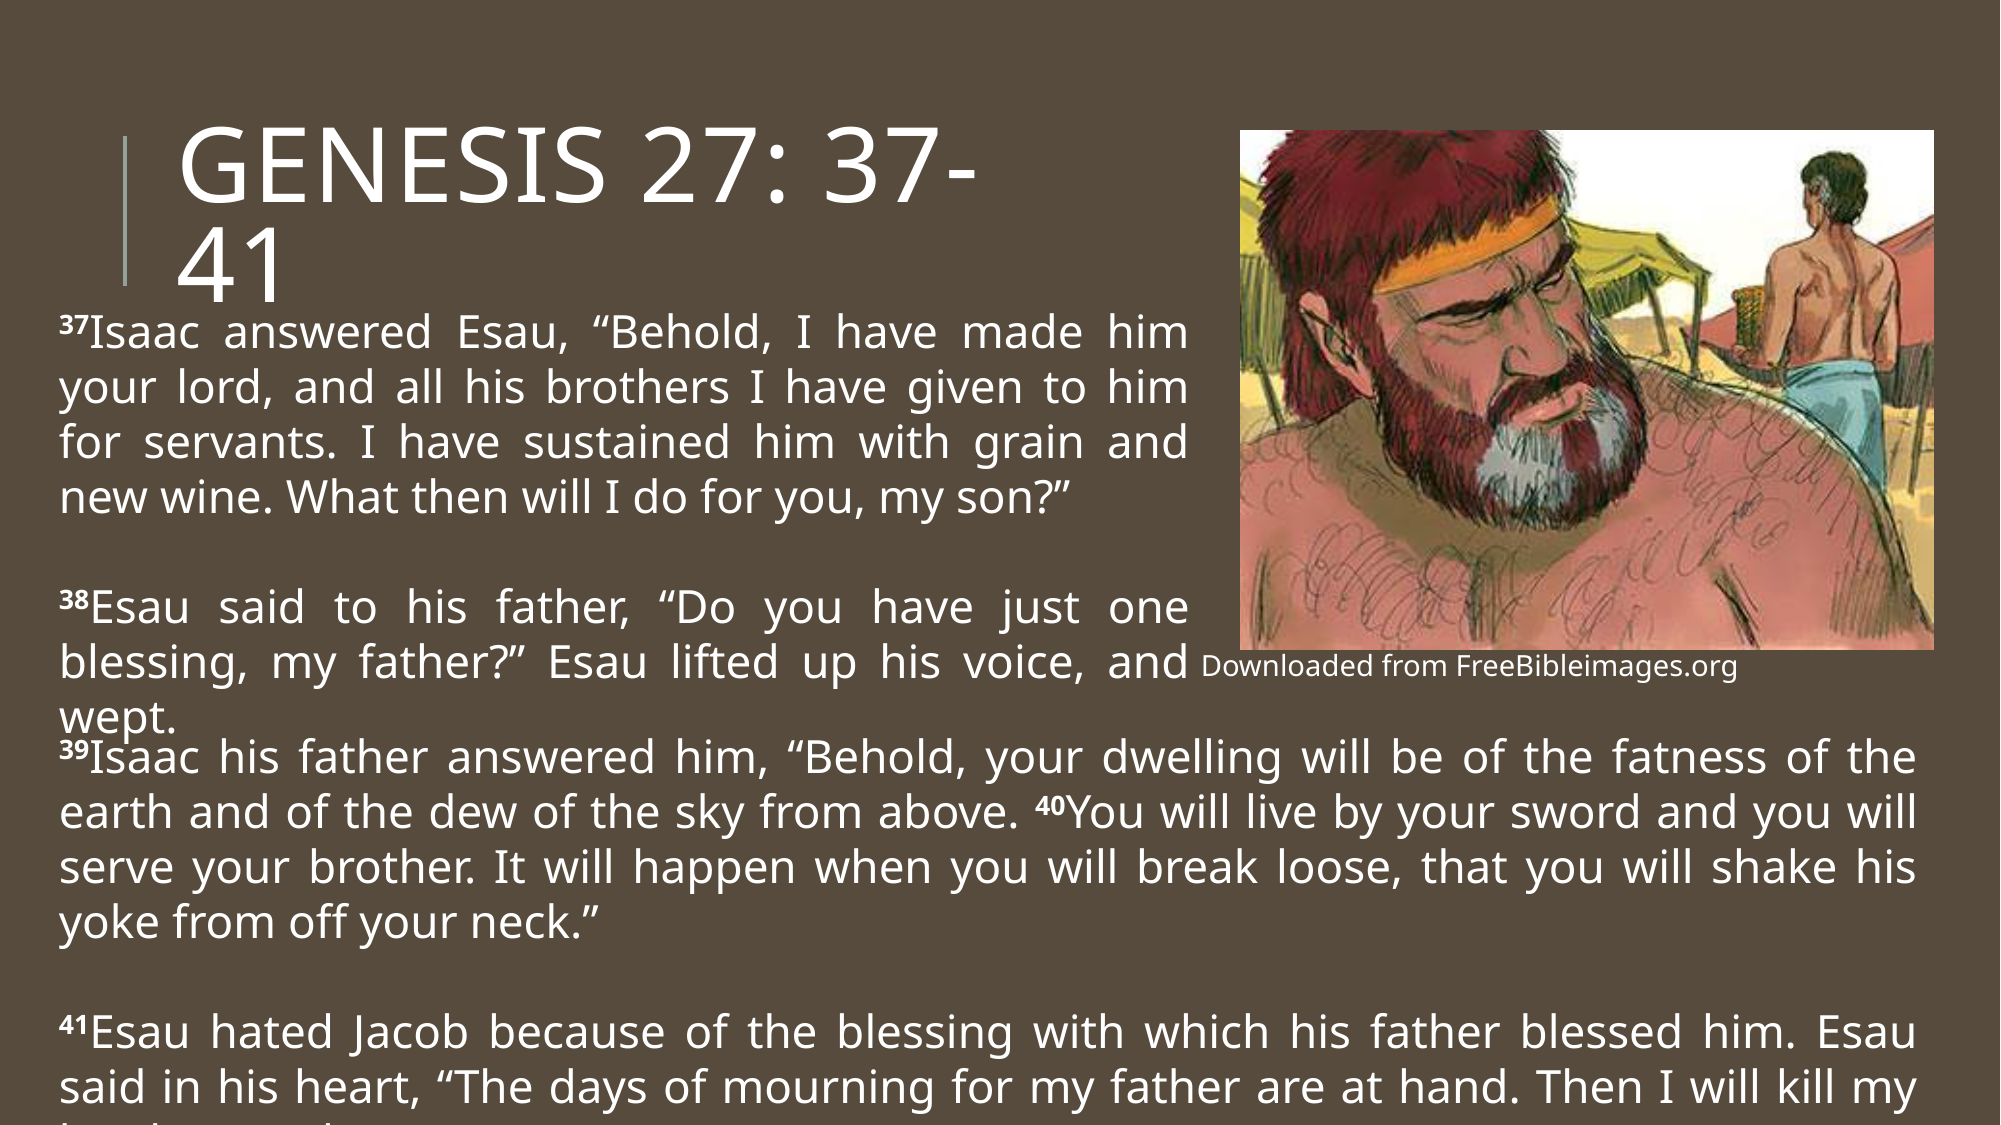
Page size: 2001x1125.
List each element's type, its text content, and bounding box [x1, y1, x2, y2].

text_box 37Isaac answered Esau, “Behold, I have made him your lord, and all his brothers I have given to him for servants. I have sustained him with grain and new wine. What then will I do for you, my son?” 38Esau said to his father, “Do you have just one blessing, my father?” Esau lifted up his voice, and wept. [44, 295, 1206, 720]
text_box Downloaded from FreeBibleimages.org [1186, 639, 1754, 690]
title Genesis 27: 37-41 [161, 99, 1056, 295]
text_box 39Isaac his father answered him, “Behold, your dwelling will be of the fatness of the earth and of the dew of the sky from above. 40You will live by your sword and you will serve your brother. It will happen when you will break loose, that you will shake his yoke from off your neck.” 41Esau hated Jacob because of the blessing with which his father blessed him. Esau said in his heart, “The days of mourning for my father are at hand. Then I will kill my brother Jacob.” [44, 720, 1934, 1125]
picture [1240, 130, 1934, 651]
